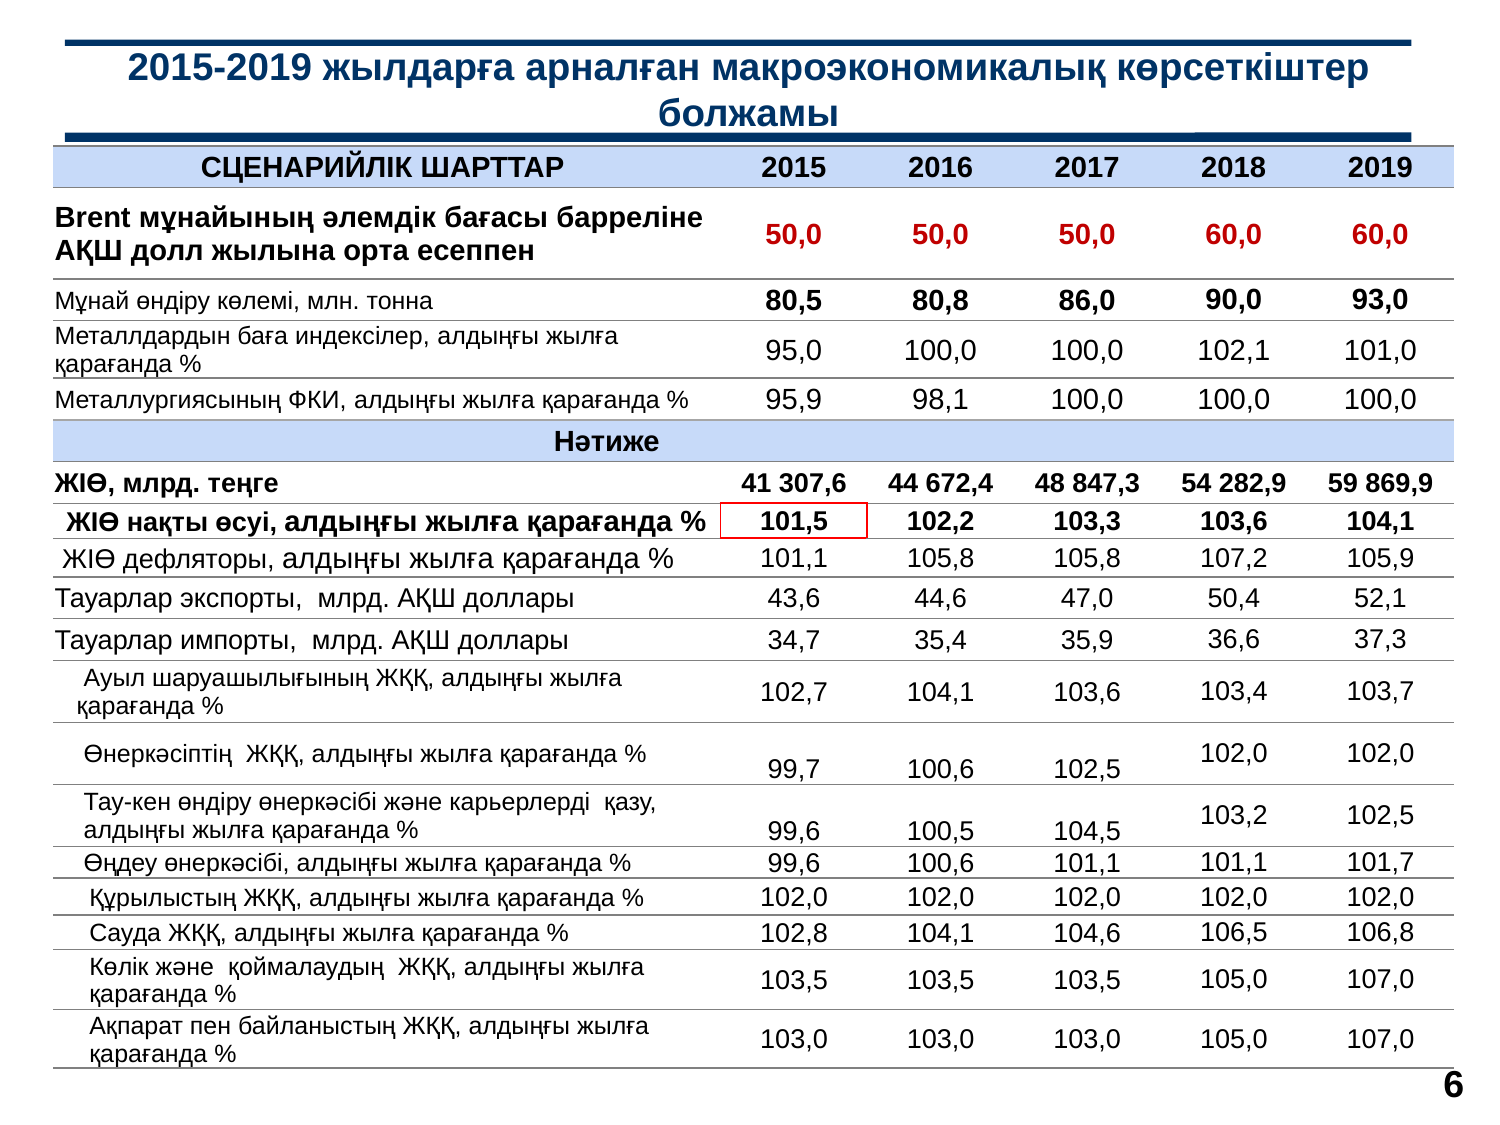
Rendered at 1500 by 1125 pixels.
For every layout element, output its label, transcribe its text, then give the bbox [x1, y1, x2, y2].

table_cell 47,0 [1014, 578, 1160, 618]
table_cell 50,4 [1160, 578, 1307, 618]
table_cell 102,0 [1014, 879, 1160, 914]
table_cell 105,9 [1307, 539, 1454, 576]
table_cell 44,6 [867, 578, 1014, 618]
table_cell 103,0 [867, 1010, 1014, 1067]
table_header 2017 [1014, 147, 1160, 187]
table_cell 95,9 [721, 379, 867, 419]
table_cell Brent мұнайының әлемдік бағасы барреліне АҚШ долл жылына орта есеппен [53, 188, 721, 278]
table_cell 104,1 [1307, 504, 1454, 538]
table_cell 107,0 [1307, 1010, 1454, 1067]
table_cell 106,5 [1160, 916, 1307, 949]
table_cell 100,6 [867, 847, 1014, 877]
table_cell 105,8 [1014, 539, 1160, 576]
table_cell ЖІӨ нақты өсуі, алдыңғы жылға қарағанда % [53, 504, 720, 538]
table_cell 60,0 [1160, 188, 1307, 278]
table_cell [1307, 421, 1454, 461]
table_cell 102,0 [721, 879, 867, 914]
table_cell 35,9 [1014, 619, 1160, 660]
table_cell [1160, 421, 1307, 461]
table_header 2019 [1307, 147, 1454, 187]
table_cell 101,1 [721, 539, 867, 576]
table_cell 102,0 [1307, 723, 1454, 784]
table_cell 103,0 [721, 1010, 867, 1067]
table_cell 100,6 [867, 723, 1014, 784]
table_header СЦЕНАРИЙЛІК ШАРТТАР [53, 147, 721, 187]
table_cell 35,4 [867, 619, 1014, 660]
table_cell 41 307,6 [721, 462, 867, 502]
table_cell 103,0 [1014, 1010, 1160, 1067]
table_cell 104,1 [867, 916, 1014, 949]
table_cell 102,5 [1307, 785, 1454, 846]
table_cell 36,6 [1160, 619, 1307, 660]
table_cell 103,2 [1160, 785, 1307, 846]
table_cell 102,0 [1160, 879, 1307, 914]
table_cell Мұнай өндіру көлемі, млн. тонна [53, 280, 721, 320]
table_cell Өңдеу өнеркәсібі, алдыңғы жылға қарағанда % [53, 847, 721, 877]
table_cell 80,5 [721, 280, 867, 320]
table_cell 106,8 [1307, 916, 1454, 949]
table_cell 99,7 [721, 723, 867, 784]
table_cell 44 672,4 [867, 462, 1014, 503]
table_cell 99,6 [721, 785, 867, 846]
table_cell 100,0 [1160, 379, 1307, 419]
table_cell 100,0 [867, 321, 1014, 377]
table_cell 100,0 [1307, 379, 1454, 419]
table_cell 50,0 [721, 188, 867, 278]
table_cell 50,0 [867, 188, 1014, 278]
table_cell ЖІӨ дефляторы, алдыңғы жылға қарағанда % [53, 539, 721, 576]
table_cell Нәтиже [53, 421, 1160, 461]
table_cell 50,0 [1014, 188, 1160, 278]
table_cell 102,1 [1160, 321, 1307, 377]
table_cell 104,6 [1014, 916, 1160, 949]
table_cell Ауыл шаруашылығының ЖҚҚ, алдыңғы жылға қарағанда % [53, 661, 721, 722]
table_cell 103,5 [721, 950, 867, 1009]
table_cell 101,0 [1307, 321, 1454, 377]
table_header 2015 [721, 147, 867, 187]
table_cell 101,5 [721, 504, 866, 537]
table_cell 37,3 [1307, 619, 1454, 660]
table_cell 101,1 [1014, 847, 1160, 877]
table_cell 103,4 [1160, 661, 1307, 722]
table_cell 107,0 [1307, 950, 1454, 1009]
table_cell 101,1 [1160, 847, 1307, 877]
table_cell 103,6 [1014, 661, 1160, 722]
table_cell 60,0 [1307, 188, 1454, 278]
table_cell 100,0 [1014, 321, 1160, 377]
table_cell 100,0 [1014, 379, 1160, 419]
table_cell Тауарлар импорты, млрд. АҚШ доллары [53, 619, 721, 660]
table_cell 103,6 [1160, 504, 1307, 538]
table_cell 80,8 [867, 280, 1014, 320]
table_cell Өнеркәсіптің ЖҚҚ, алдыңғы жылға қарағанда % [53, 723, 721, 784]
table_cell 100,5 [867, 785, 1014, 846]
table_cell 48 847,3 [1014, 462, 1160, 503]
table_cell 93,0 [1307, 280, 1454, 320]
table_cell Құрылыстың ЖҚҚ, алдыңғы жылға қарағанда % [53, 879, 721, 914]
table_cell 101,7 [1307, 847, 1454, 877]
table_cell Металлдардын баға индексілер, алдыңғы жылға қарағанда % [53, 321, 721, 377]
title 2015-2019 жылдарға арналған макроэкономикалық көрсеткіштер болжамы [64, 45, 1418, 132]
table_cell 103,7 [1307, 661, 1454, 722]
table_cell 104,1 [867, 661, 1014, 722]
table_header 2016 [867, 147, 1014, 187]
table_cell 52,1 [1307, 578, 1454, 618]
table_cell 102,0 [1160, 723, 1307, 784]
table_cell Көлік және қоймалаудың ЖҚҚ, алдыңғы жылға қарағанда % [53, 950, 721, 1009]
table_cell 95,0 [721, 321, 867, 377]
table_cell Металлургиясының ФКИ, алдыңғы жылға қарағанда % [53, 379, 721, 419]
table_cell 34,7 [721, 619, 867, 660]
table_cell 43,6 [721, 578, 867, 618]
table_cell 105,0 [1160, 950, 1307, 1009]
table_cell 86,0 [1014, 280, 1160, 320]
table_cell 103,5 [867, 950, 1014, 1009]
table_cell 54 282,9 [1160, 462, 1307, 503]
table_cell 105,0 [1160, 1010, 1307, 1067]
table_cell 107,2 [1160, 539, 1307, 576]
table_cell 102,7 [721, 661, 867, 722]
table_cell ЖІӨ, млрд. теңге [53, 462, 721, 503]
table_cell 102,5 [1014, 723, 1160, 784]
table_cell 103,3 [1014, 504, 1160, 538]
table_cell 103,5 [1014, 950, 1160, 1009]
table_cell 102,0 [867, 879, 1014, 914]
table_cell 102,2 [868, 504, 1014, 538]
table_cell 104,5 [1014, 785, 1160, 846]
table_cell 105,8 [867, 539, 1014, 576]
table_cell 59 869,9 [1307, 462, 1454, 503]
table_cell 102,0 [1307, 879, 1454, 914]
table_cell 90,0 [1160, 280, 1307, 320]
table_cell 98,1 [867, 379, 1014, 419]
table_header 2018 [1160, 147, 1307, 187]
table_cell 102,8 [721, 916, 867, 949]
table_cell 99,6 [721, 847, 867, 877]
table_cell Тау-кен өндіру өнеркәсібі және карьерлерді қазу, алдыңғы жылға қарағанда % [53, 785, 721, 846]
table_cell Сауда ЖҚҚ, алдыңғы жылға қарағанда % [53, 916, 721, 949]
table_cell Ақпарат пен байланыстың ЖҚҚ, алдыңғы жылға қарағанда % [53, 1010, 721, 1067]
table_cell Тауарлар экспорты, млрд. АҚШ доллары [53, 578, 721, 618]
